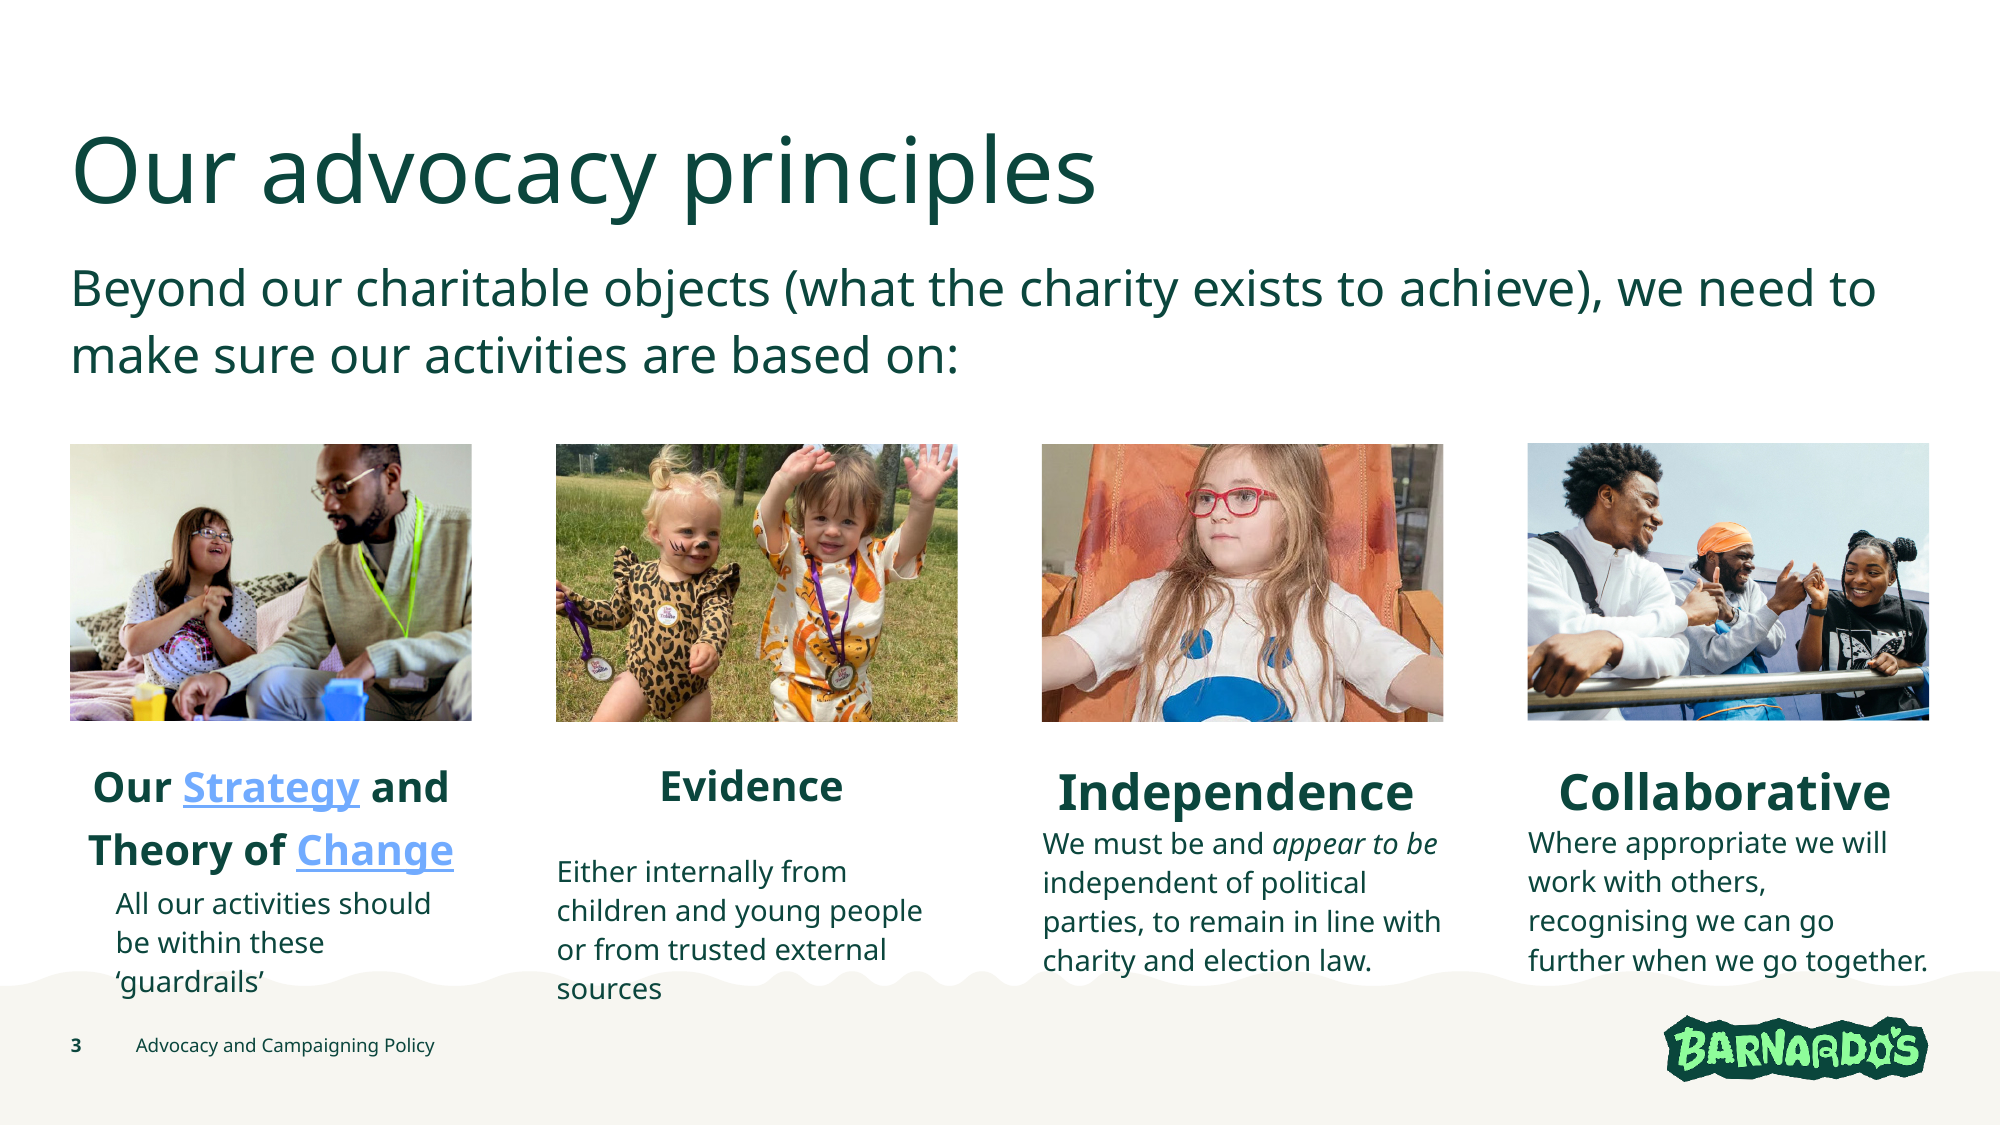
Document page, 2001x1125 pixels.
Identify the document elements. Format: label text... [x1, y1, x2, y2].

title Our advocacy principles [70, 123, 1930, 245]
list Independence We must be and appear to be independent of political parties, to remain in line with charity and election law. [1042, 753, 1444, 941]
list Evidence Either internally from children and young people or from trusted external sources [556, 753, 958, 941]
footer Advocacy and Campaigning Policy [136, 1033, 705, 1069]
picture [70, 444, 472, 722]
picture [1527, 443, 1930, 721]
list Our Strategy and Theory of Change All our activities should be within these ‘guardrails’ [70, 753, 472, 941]
list Collaborative Where appropriate we will work with others, recognising we can go further when we go together. [1528, 753, 1930, 941]
picture [1041, 444, 1444, 722]
picture [555, 444, 958, 722]
slide_number 3 [70, 1033, 136, 1069]
picture [1663, 1015, 1930, 1082]
list Beyond our charitable objects (what the charity exists to achieve), we need to make sure our activities are based on: [70, 249, 1931, 401]
